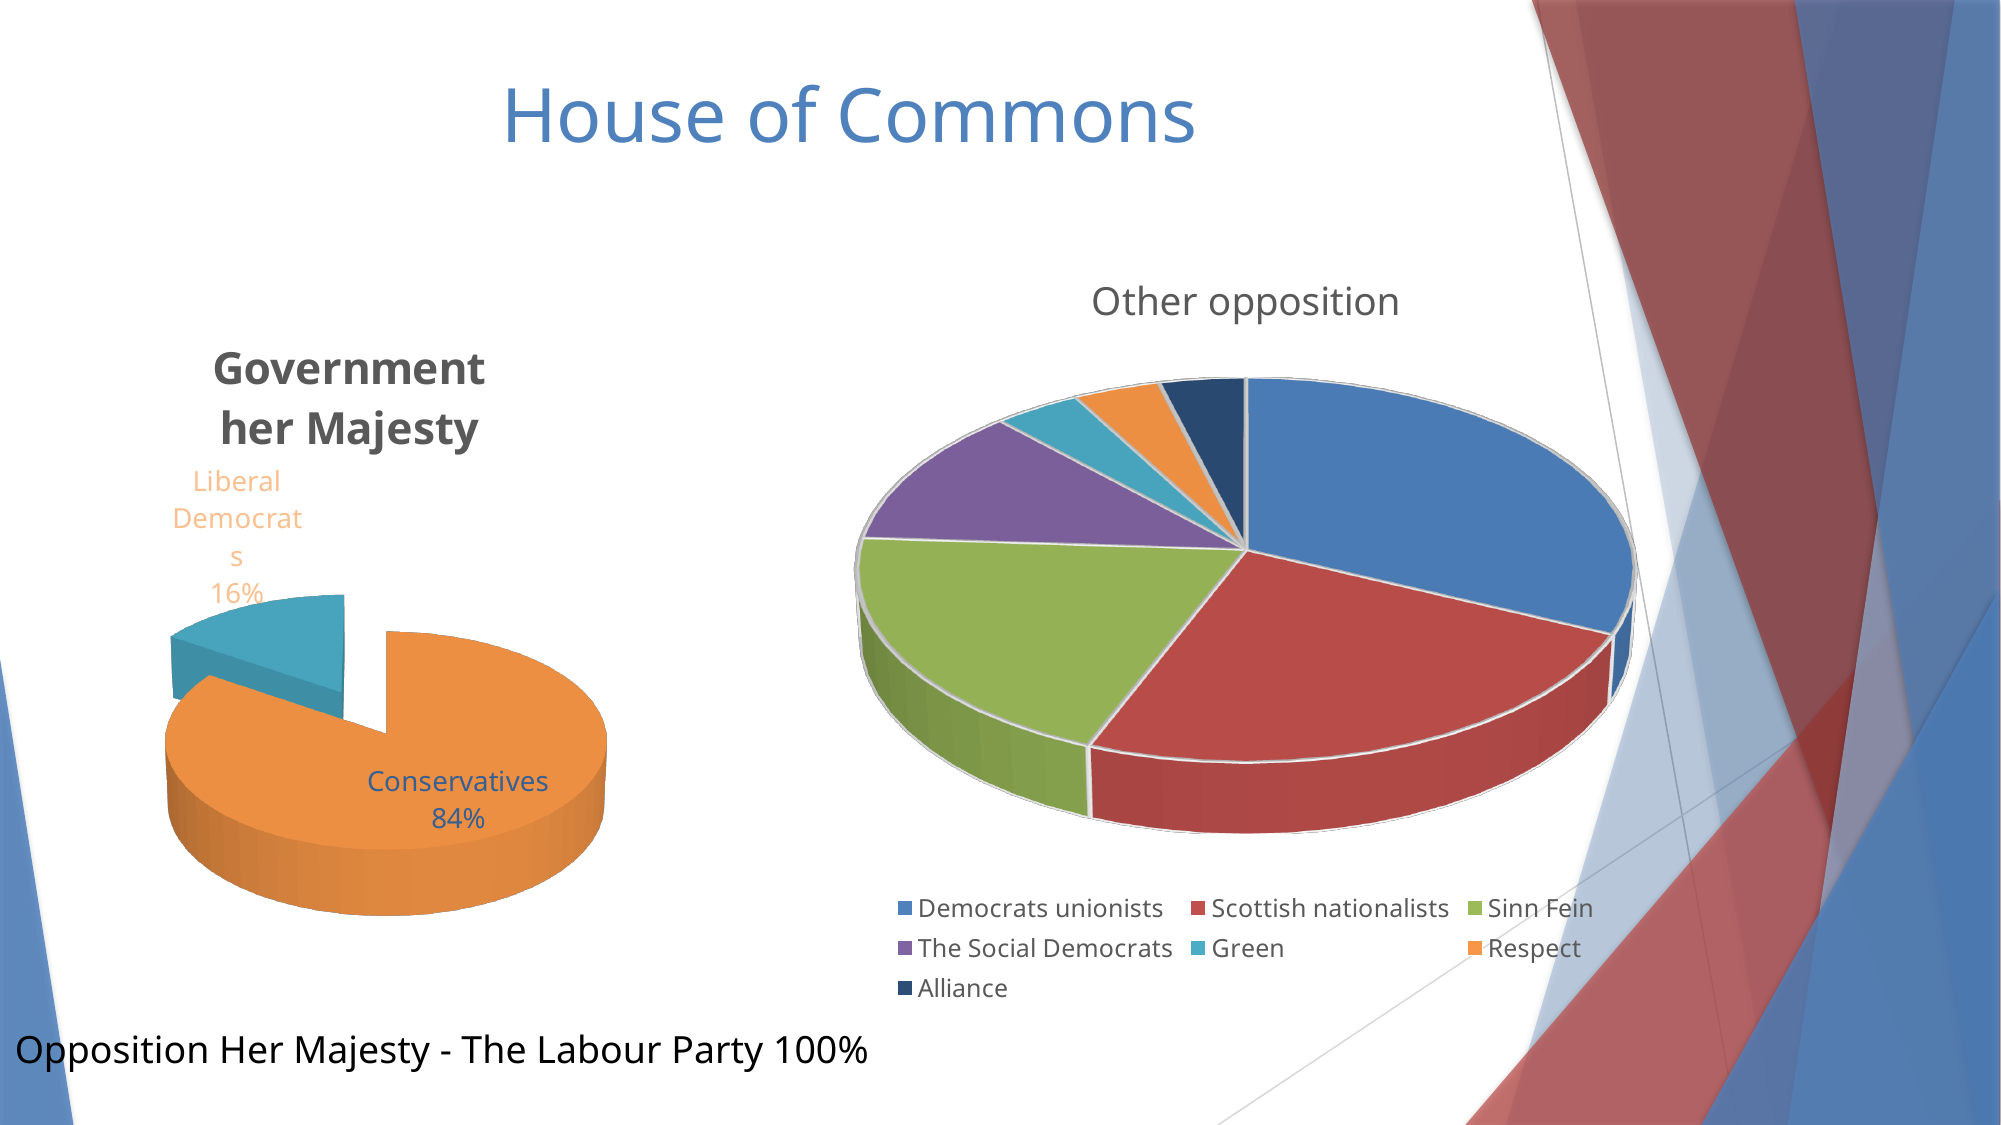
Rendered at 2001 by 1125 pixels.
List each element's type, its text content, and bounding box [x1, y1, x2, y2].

text_box Opposition Her Majesty - The Labour Party 100% [0, 1020, 909, 1124]
chart [0, 237, 1697, 1070]
title House of Commons [486, 59, 1863, 278]
